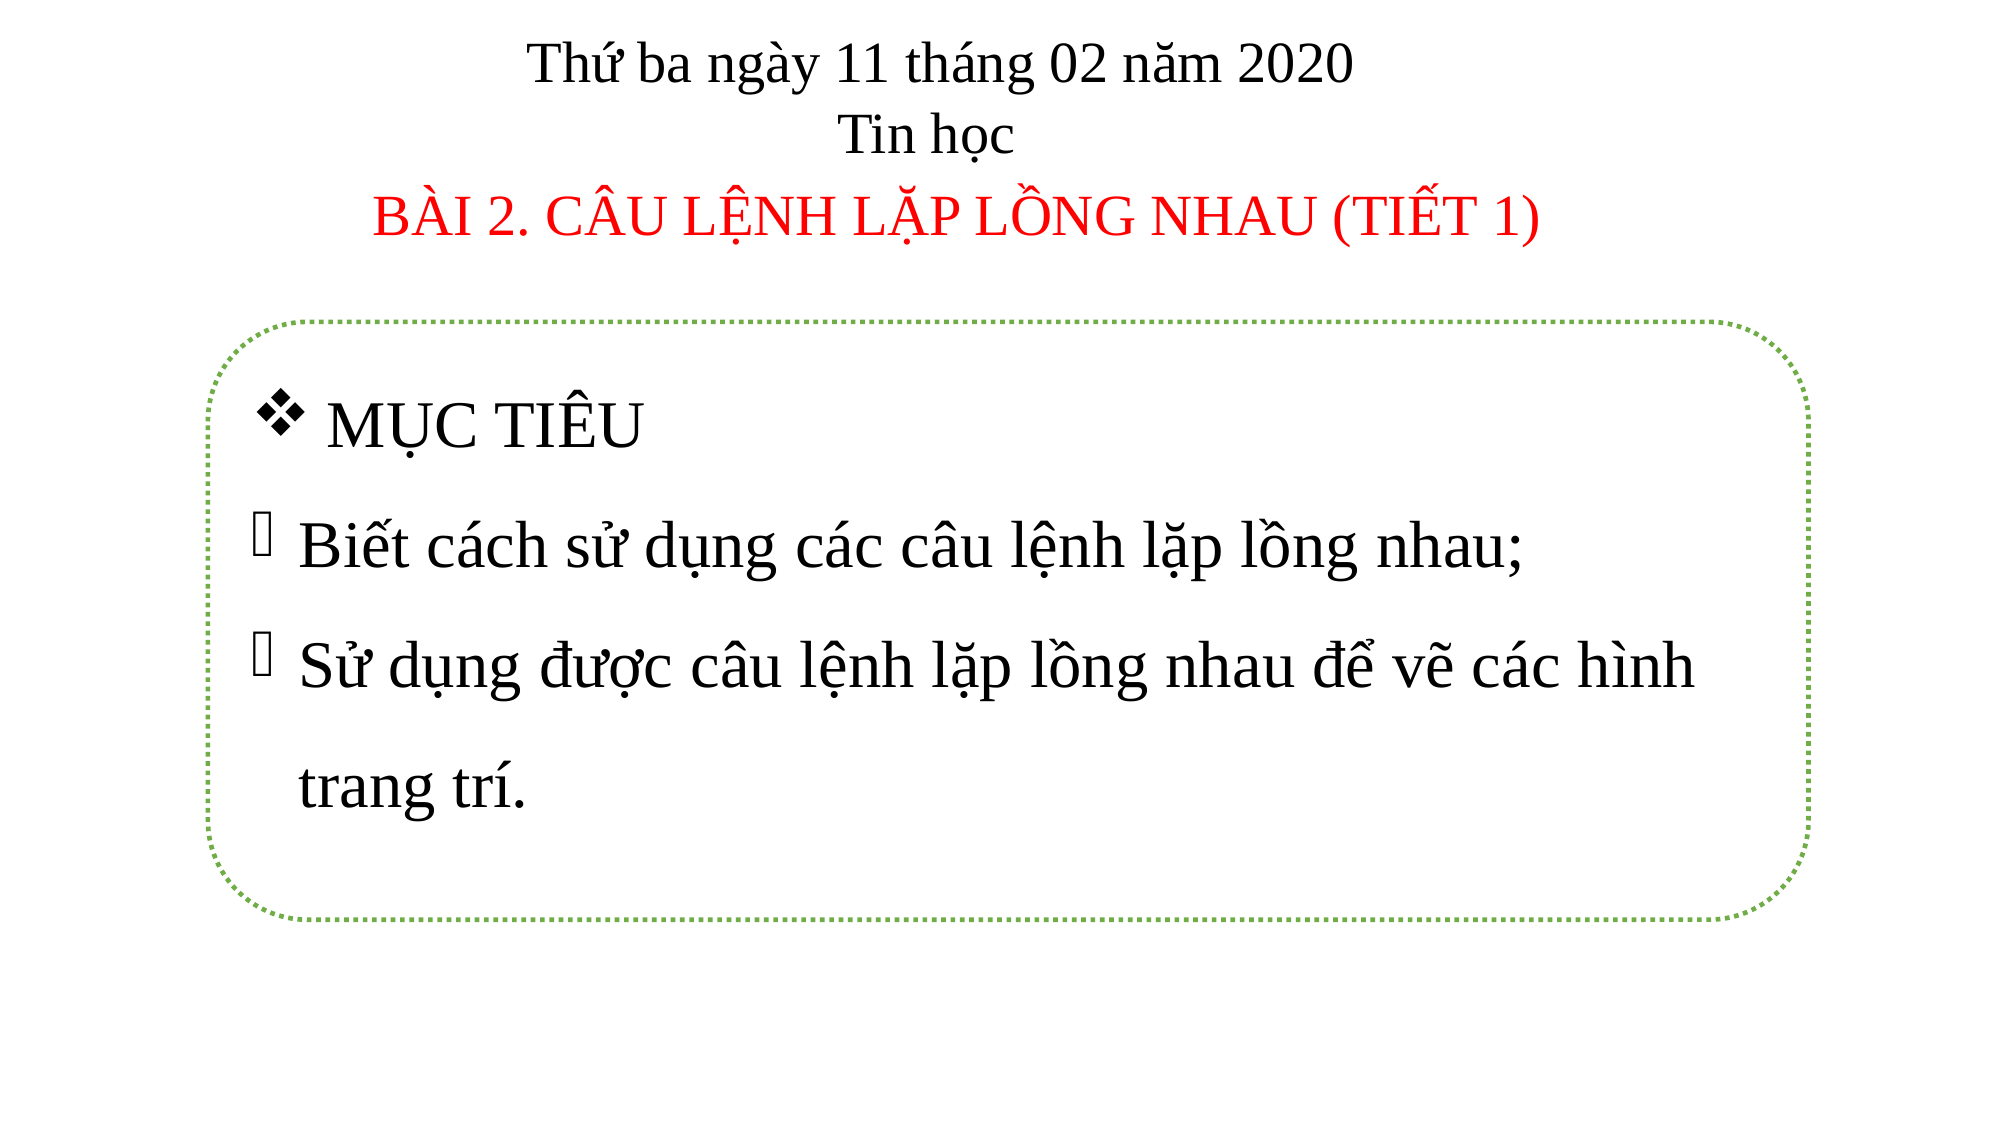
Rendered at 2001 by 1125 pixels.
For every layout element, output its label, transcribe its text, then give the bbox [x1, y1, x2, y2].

text_box Thứ ba ngày 11 tháng 02 năm 2020 [512, 17, 1608, 102]
text_box Tin học [822, 87, 1076, 169]
text_box MỤC TIÊU Biết cách sử dụng các câu lệnh lặp lồng nhau; Sử dụng được câu lệnh lặp lồng nhau để vẽ các hình trang trí. [206, 320, 1810, 921]
text_box BÀI 2. CÂU LỆNH LẶP LỒNG NHAU (TIẾT 1) [357, 169, 1625, 255]
